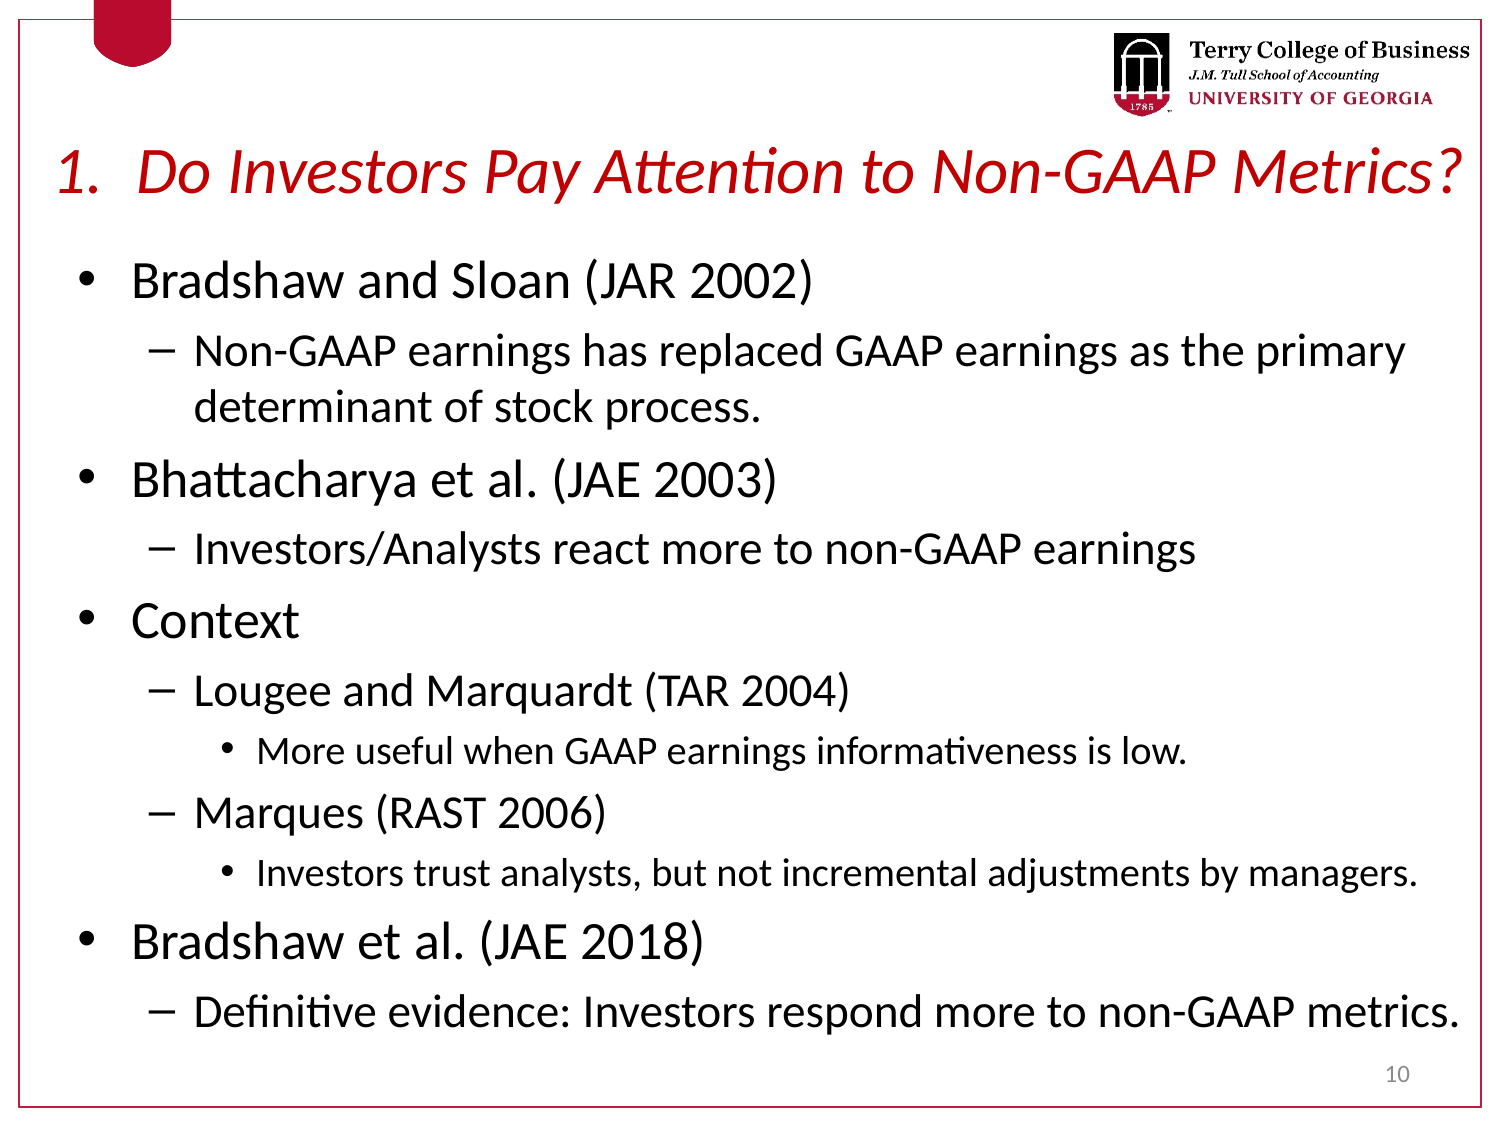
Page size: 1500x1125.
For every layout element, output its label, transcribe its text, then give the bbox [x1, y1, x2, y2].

slide_number 10 [1074, 1042, 1425, 1103]
list Bradshaw and Sloan (JAR 2002) Non-GAAP earnings has replaced GAAP earnings as the primary determinant of stock process. Bhattacharya et al. (JAE 2003) Investors/Analysts react more to non-GAAP earnings Context Lougee and Marquardt (TAR 2004) More useful when GAAP earnings informativeness is low. Marques (RAST 2006) Investors trust analysts, but not incremental adjustments by managers. Bradshaw et al. (JAE 2018) Definitive evidence: Investors respond more to non-GAAP metrics. [62, 237, 1500, 1101]
title Do Investors Pay Attention to Non-GAAP Metrics? [37, 109, 1500, 225]
picture [1111, 30, 1470, 109]
